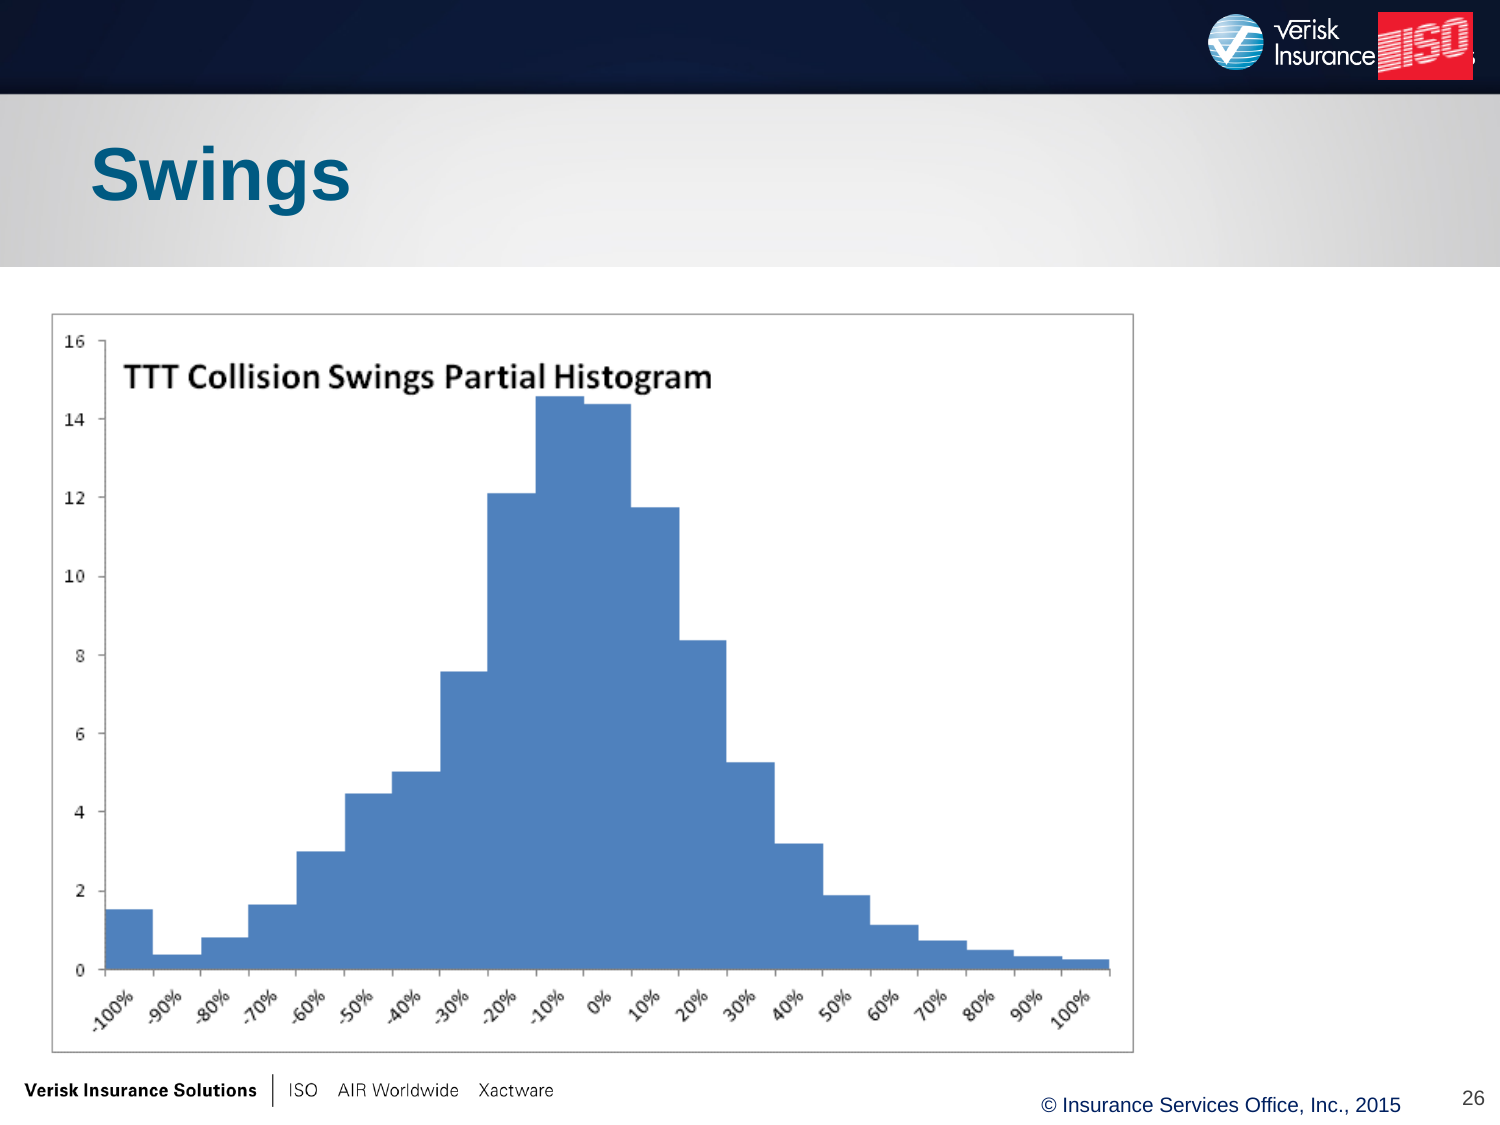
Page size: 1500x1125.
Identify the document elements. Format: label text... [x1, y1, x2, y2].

text_box © Insurance Services Office, Inc., 2015 [1026, 1084, 1417, 1125]
picture [49, 312, 1137, 1055]
slide_number 26 [1149, 1067, 1500, 1125]
picture [0, 0, 1500, 267]
picture [24, 1074, 553, 1107]
title Swings [75, 91, 1425, 267]
